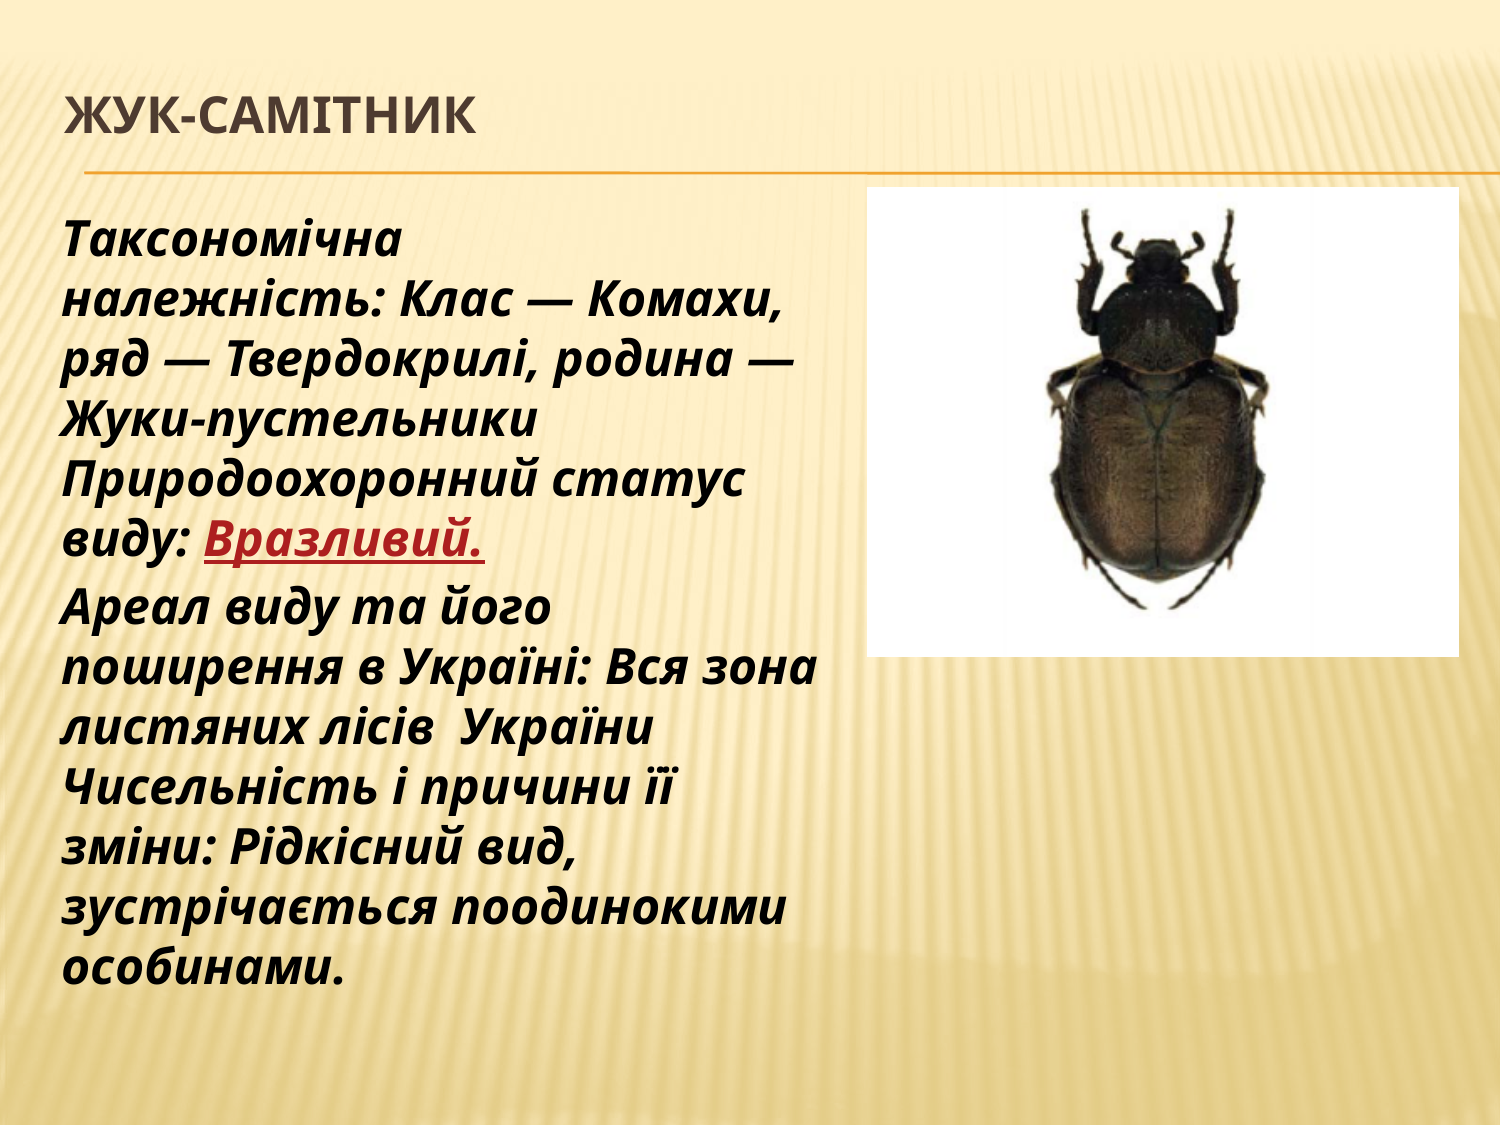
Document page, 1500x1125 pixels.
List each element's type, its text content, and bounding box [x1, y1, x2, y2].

title Жук-самітник [50, 75, 1475, 213]
text_box Таксономічна належність: Клас — Комахи, ряд — Твердокрилі, родина — Жуки-пустельники Природоохоронний статус виду: Вразливий. Ареал виду та його поширення в Україні: Вся зона листяних лісів України Чисельність і причини її зміни: Рідкісний вид, зустрічається поодинокими особинами. [46, 199, 856, 1003]
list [866, 187, 1459, 657]
